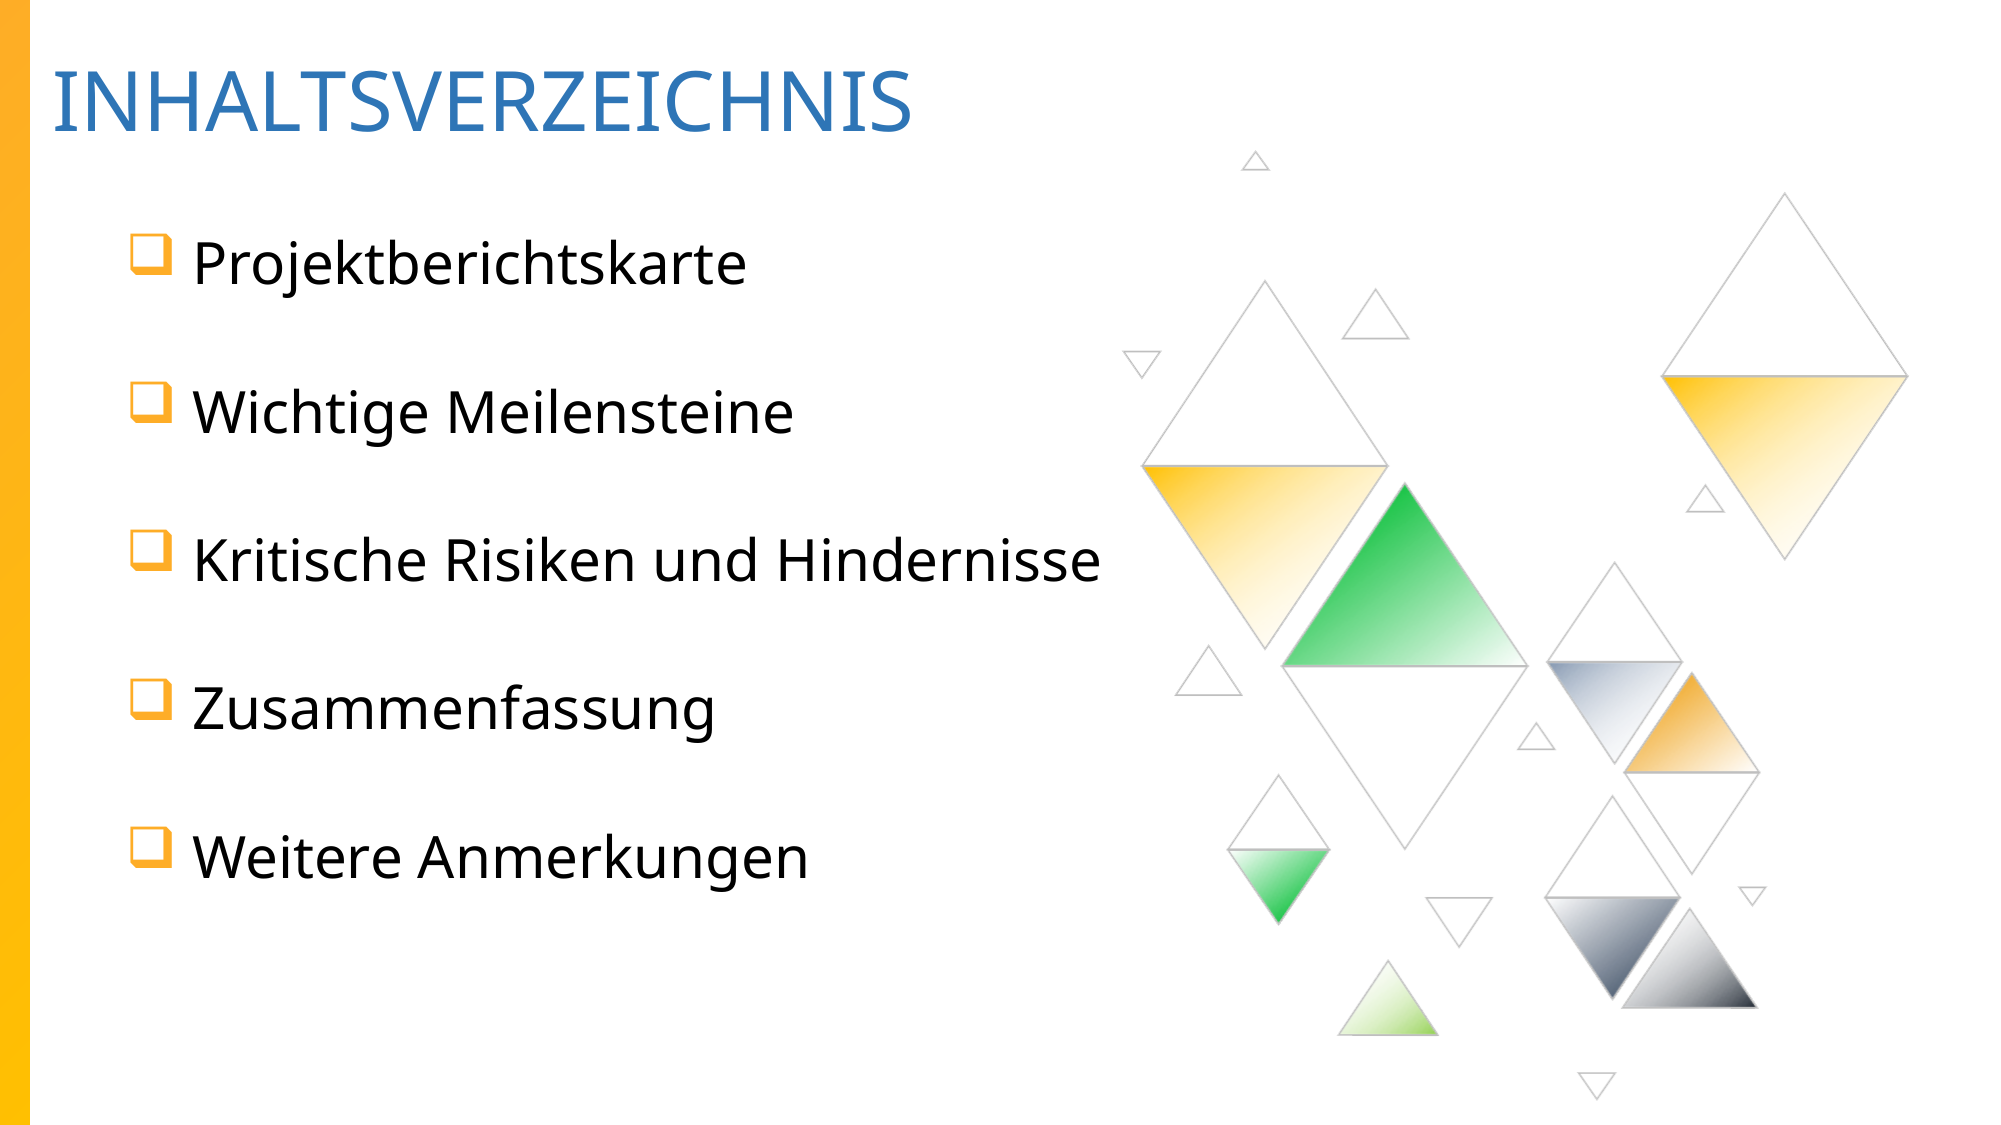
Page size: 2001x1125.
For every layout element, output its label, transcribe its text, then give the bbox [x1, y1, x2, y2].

text_box [0, 0, 31, 1125]
text_box INHALTSVERZEICHNIS [37, 40, 930, 156]
picture [1121, 149, 1910, 1102]
text_box Projektberichtskarte Wichtige Meilensteine Kritische Risiken und Hindernisse Zusammenfassung Weitere Anmerkungen [111, 149, 1121, 897]
